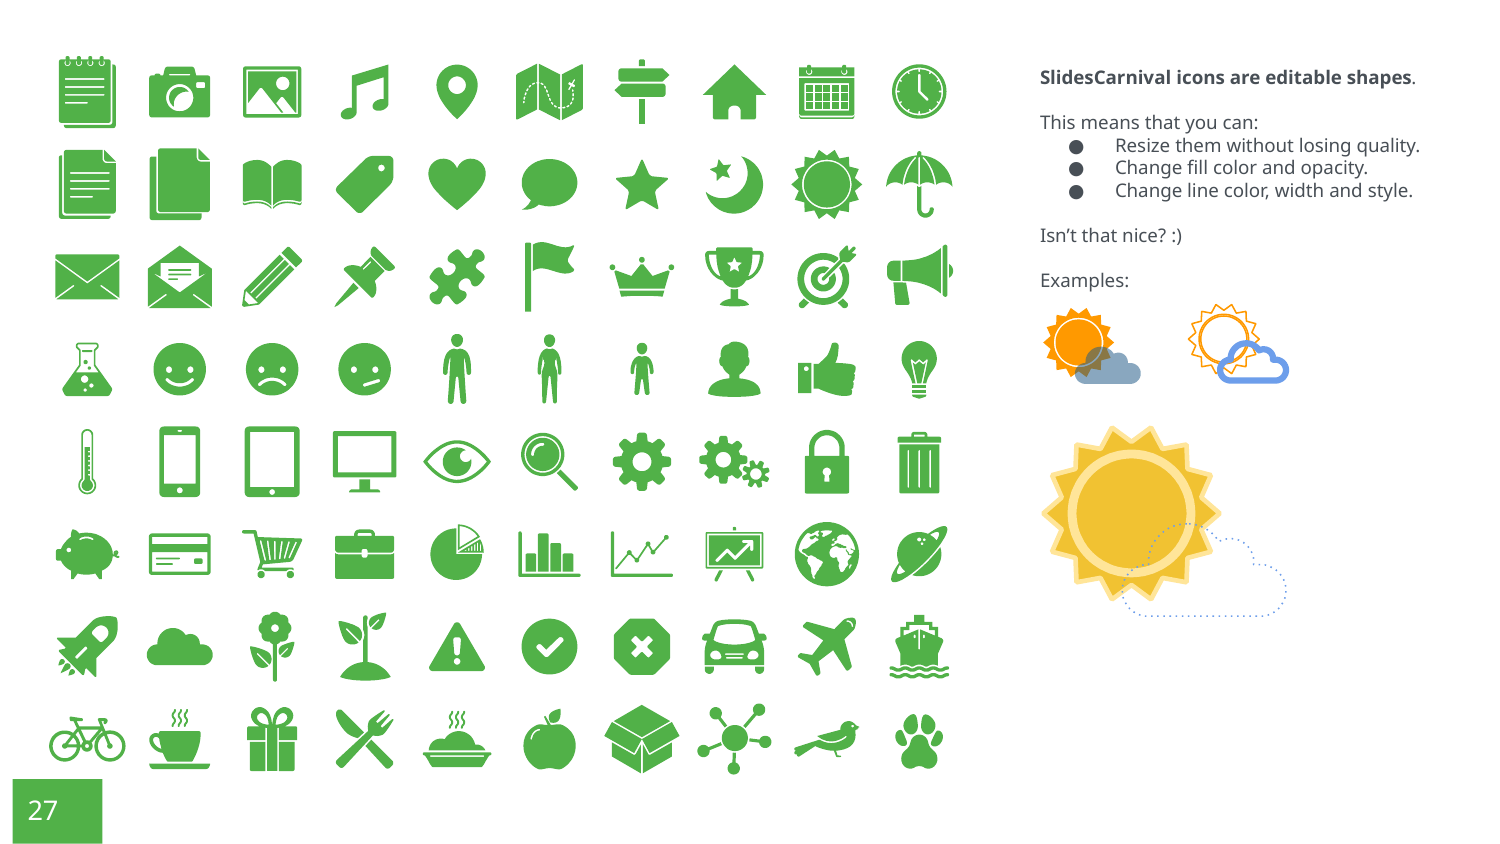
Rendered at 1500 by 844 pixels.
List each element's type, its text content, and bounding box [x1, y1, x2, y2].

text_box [249, 611, 295, 682]
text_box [241, 529, 303, 579]
text_box [429, 622, 485, 672]
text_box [242, 66, 302, 118]
text_box [804, 429, 850, 494]
text_box [521, 159, 578, 210]
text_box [430, 524, 484, 581]
text_box [335, 155, 394, 213]
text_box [422, 710, 492, 768]
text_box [58, 149, 116, 220]
text_box [613, 618, 671, 675]
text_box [1188, 304, 1260, 374]
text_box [246, 706, 298, 772]
text_box [159, 426, 201, 498]
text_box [897, 431, 942, 494]
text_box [701, 619, 767, 675]
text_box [149, 148, 211, 221]
text_box [1128, 538, 1286, 617]
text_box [704, 247, 764, 307]
text_box [49, 716, 126, 762]
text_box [148, 708, 211, 770]
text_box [147, 245, 212, 309]
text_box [614, 59, 670, 125]
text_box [609, 256, 675, 297]
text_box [62, 342, 113, 397]
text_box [697, 703, 772, 775]
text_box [523, 708, 576, 770]
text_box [332, 430, 397, 493]
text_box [1043, 427, 1220, 600]
text_box [340, 64, 389, 120]
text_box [58, 55, 116, 129]
text_box [1261, 349, 1286, 381]
slide_number 27 [12, 779, 103, 844]
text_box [890, 525, 948, 583]
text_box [889, 614, 950, 679]
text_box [886, 244, 954, 306]
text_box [148, 533, 211, 576]
text_box [794, 721, 860, 758]
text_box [518, 531, 581, 578]
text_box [537, 334, 562, 404]
text_box [55, 529, 120, 580]
text_box [794, 522, 860, 587]
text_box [705, 526, 764, 582]
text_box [603, 704, 680, 774]
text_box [334, 246, 396, 308]
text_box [1042, 307, 1115, 378]
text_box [515, 63, 584, 121]
text_box [146, 628, 213, 666]
text_box [616, 159, 668, 210]
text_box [895, 713, 944, 769]
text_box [524, 241, 575, 312]
text_box [428, 158, 486, 211]
text_box [153, 343, 206, 396]
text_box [242, 159, 302, 210]
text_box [791, 149, 863, 220]
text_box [335, 709, 394, 769]
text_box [797, 342, 856, 397]
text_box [705, 156, 764, 214]
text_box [610, 531, 674, 578]
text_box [334, 529, 395, 580]
text_box [1117, 352, 1141, 384]
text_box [56, 615, 118, 678]
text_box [630, 342, 654, 396]
text_box [436, 64, 478, 120]
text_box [148, 66, 211, 118]
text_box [798, 64, 855, 120]
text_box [422, 439, 492, 484]
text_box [78, 428, 97, 495]
text_box [521, 618, 578, 675]
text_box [797, 245, 857, 309]
text_box [429, 249, 485, 305]
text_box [699, 435, 770, 488]
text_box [55, 254, 120, 300]
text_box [901, 340, 938, 399]
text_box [338, 612, 391, 681]
text_box [708, 341, 761, 397]
text_box [244, 426, 300, 498]
text_box [338, 343, 391, 396]
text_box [442, 333, 472, 405]
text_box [891, 64, 947, 119]
text_box [797, 617, 856, 676]
text_box [702, 64, 767, 120]
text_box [520, 432, 579, 491]
text_box [245, 343, 299, 396]
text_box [885, 150, 953, 218]
text_box SlidesCarnival icons are editable shapes. This means that you can: Resize them without losing quality. Change fill color and opacity. Change line color, width and style. Isn’t that nice? :) Examples: [1024, 51, 1451, 302]
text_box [241, 246, 303, 308]
text_box [612, 432, 672, 491]
